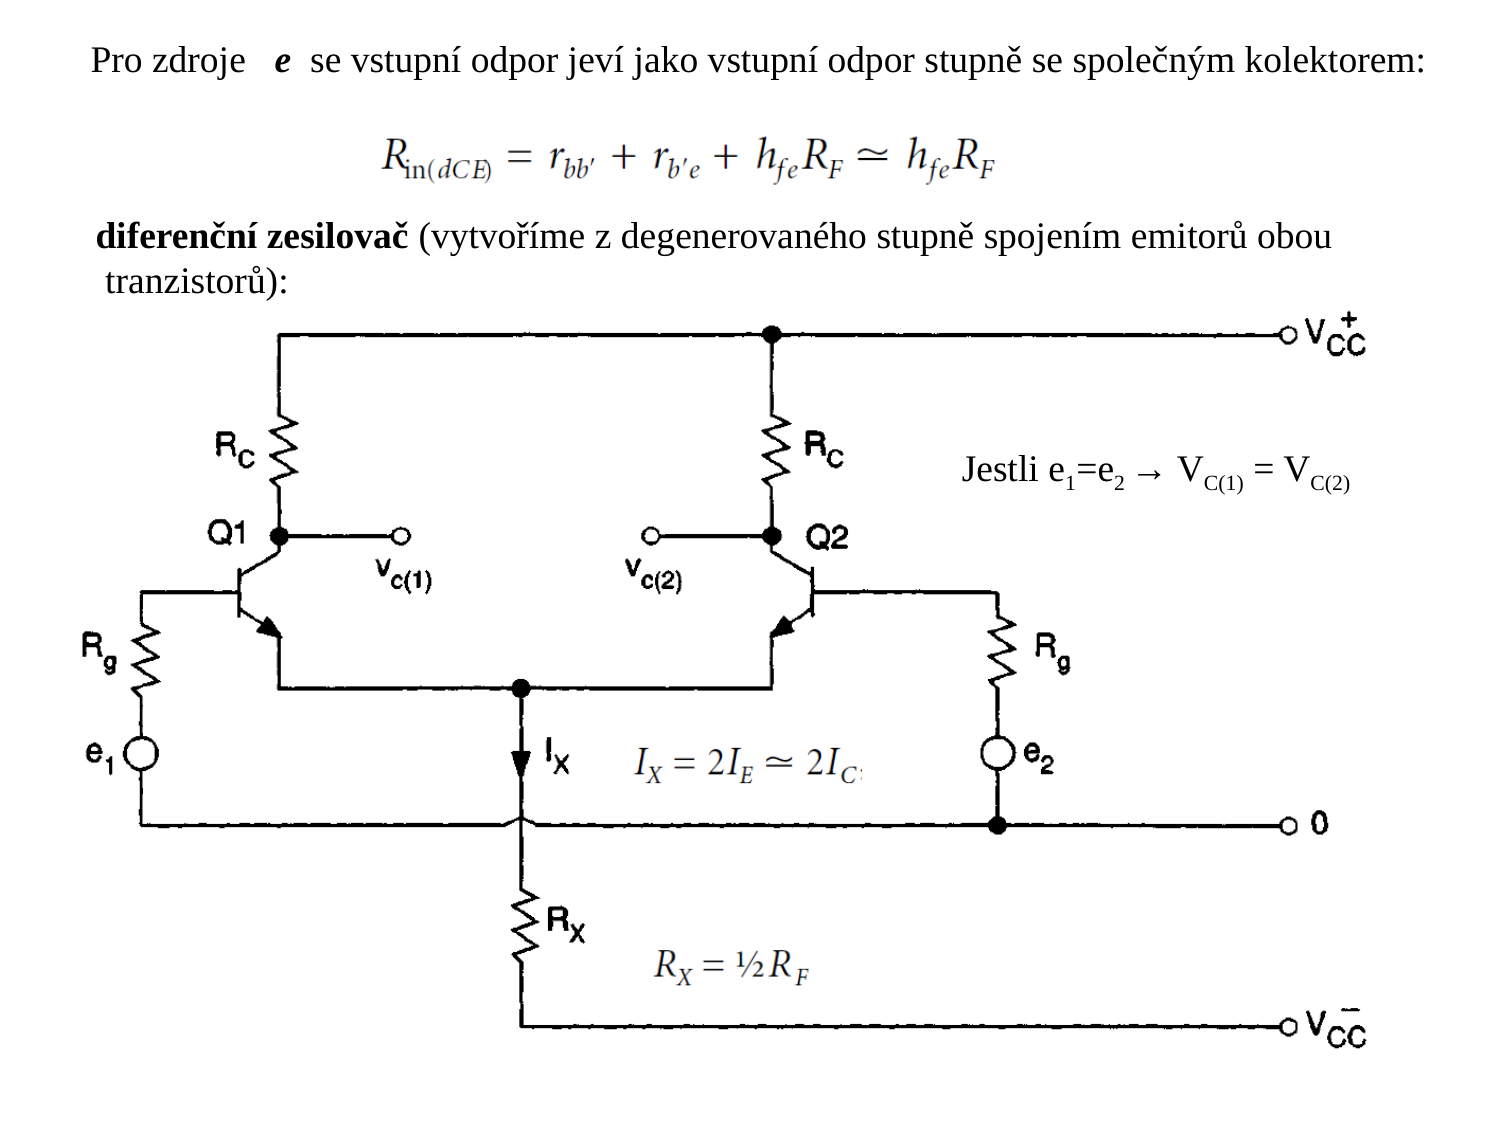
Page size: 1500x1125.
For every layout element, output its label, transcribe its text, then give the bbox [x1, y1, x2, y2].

text_box diferenční zesilovač (vytvoříme z degenerovaného stupně spojením emitorů obou tranzistorů): [80, 203, 1349, 297]
picture [37, 297, 1481, 1078]
text_box Pro zdroje e se vstupní odpor jeví jako vstupní odpor stupně se společným kolektorem: [75, 27, 1443, 88]
picture [349, 98, 1040, 217]
